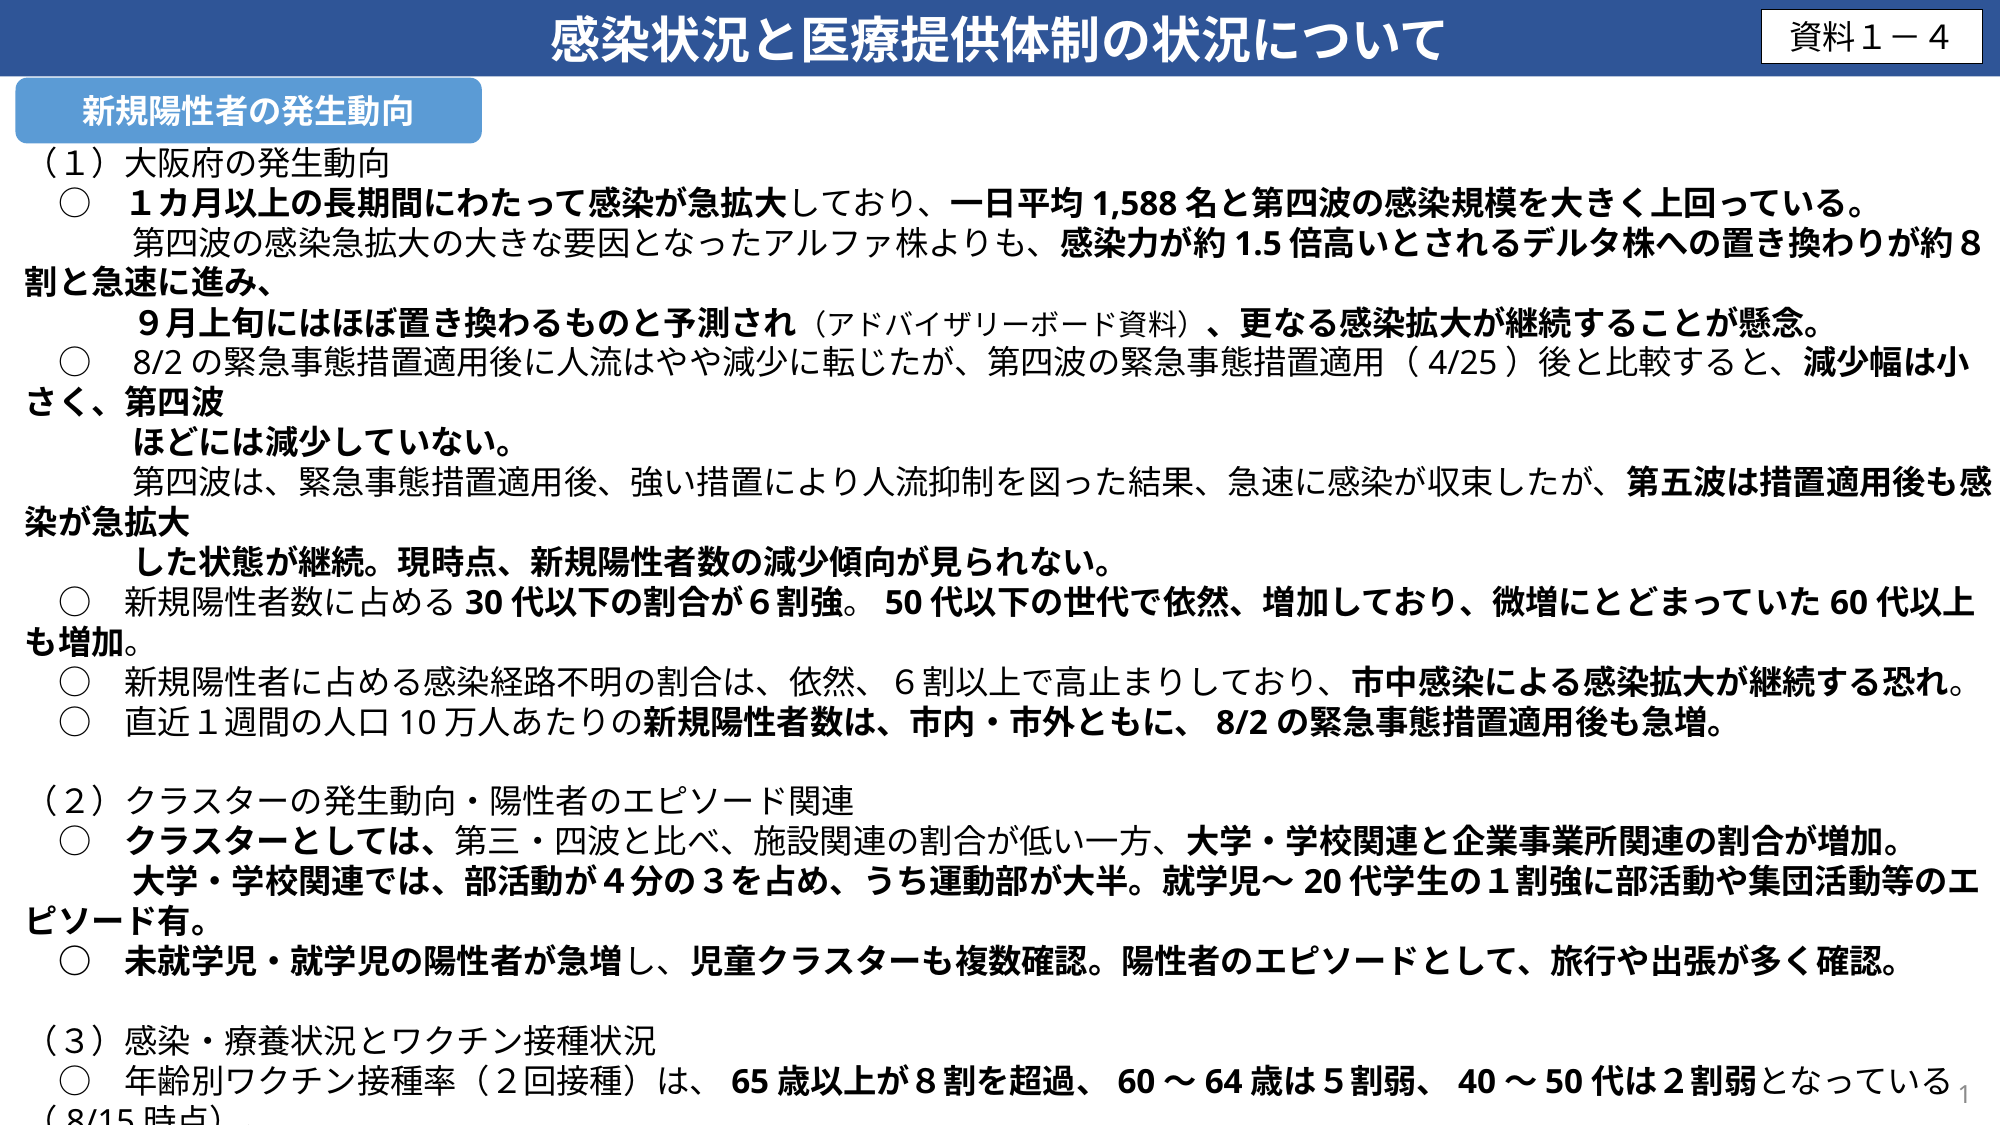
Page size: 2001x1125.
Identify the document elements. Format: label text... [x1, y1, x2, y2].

text_box 新規陽性者の発生動向 [15, 77, 482, 144]
text_box 資料１－４ [1761, 9, 1983, 64]
slide_number 1 [1536, 1065, 1987, 1125]
text_box （１）大阪府の発生動向 ○ １カ月以上の長期間にわたって感染が急拡大しており、一日平均1,588名と第四波の感染規模を大きく上回っている。 第四波の感染急拡大の大きな要因となったアルファ株よりも、感染力が約1.5倍高いとされるデルタ株への置き換わりが約８割と急速に進み、 ９月上旬にはほぼ置き換わるものと予測され（アドバイザリーボード資料）、更なる感染拡大が継続することが懸念。 ○ 8/2の緊急事態措置適用後に人流はやや減少に転じたが、第四波の緊急事態措置適用（4/25）後と比較すると、減少幅は小さく、第四波 ほどには減少していない。 第四波は、緊急事態措置適用後、強い措置により人流抑制を図った結果、急速に感染が収束したが、第五波は措置適用後も感染が急拡大 した状態が継続。現時点、新規陽性者数の減少傾向が見られない。 ○ 新規陽性者数に占める30代以下の割合が６割強。50代以下の世代で依然、増加しており、微増にとどまっていた60代以上も増加。 ○ 新規陽性者に占める感染経路不明の割合は、依然、６割以上で高止まりしており、市中感染による感染拡大が継続する恐れ。 ○ 直近１週間の人口10万人あたりの新規陽性者数は、市内・市外ともに、8/2の緊急事態措置適用後も急増。 （２）クラスターの発生動向・陽性者のエピソード関連 ○ クラスターとしては、第三・四波と比べ、施設関連の割合が低い一方、大学・学校関連と企業事業所関連の割合が増加。 大学・学校関連では、部活動が４分の３を占め、うち運動部が大半。就学児～20代学生の１割強に部活動や集団活動等のエピソード有。 ○ 未就学児・就学児の陽性者が急増し、児童クラスターも複数確認。陽性者のエピソードとして、旅行や出張が多く確認。 （３）感染・療養状況とワクチン接種状況 ○ 年齢別ワクチン接種率（２回接種）は、65歳以上が８割を超過、60～64歳は５割弱、40～50代は２割弱となっている（8/15時点）。 ○ 新規陽性者に占める60代以上の割合は、依然、10％を下回っているものの、感染拡大を背景に新規陽性者数は増加。 ○ 統計的分析が可能な状態までデータは蓄積されていないが、現時点で、ワクチン未接種者における新規陽性者数と比べ、ワクチン接種者に占 める新規陽性者数は少なく、また、ワクチン接種者のうち、ワクチン効果が期待される２回接種後14日以降に発症した者も少ない。 （上記14日以降の発症者も確認されていることから、ワクチン接種により感染リスクがゼロになるものではなく、引き続き感染対策が必要。） また、上記14日以降の発症者のうち、重症、死亡例は8月15日時点で確認されていない。 [10, 94, 2000, 1125]
text_box 感染状況と医療提供体制の状況について [0, 0, 2000, 78]
